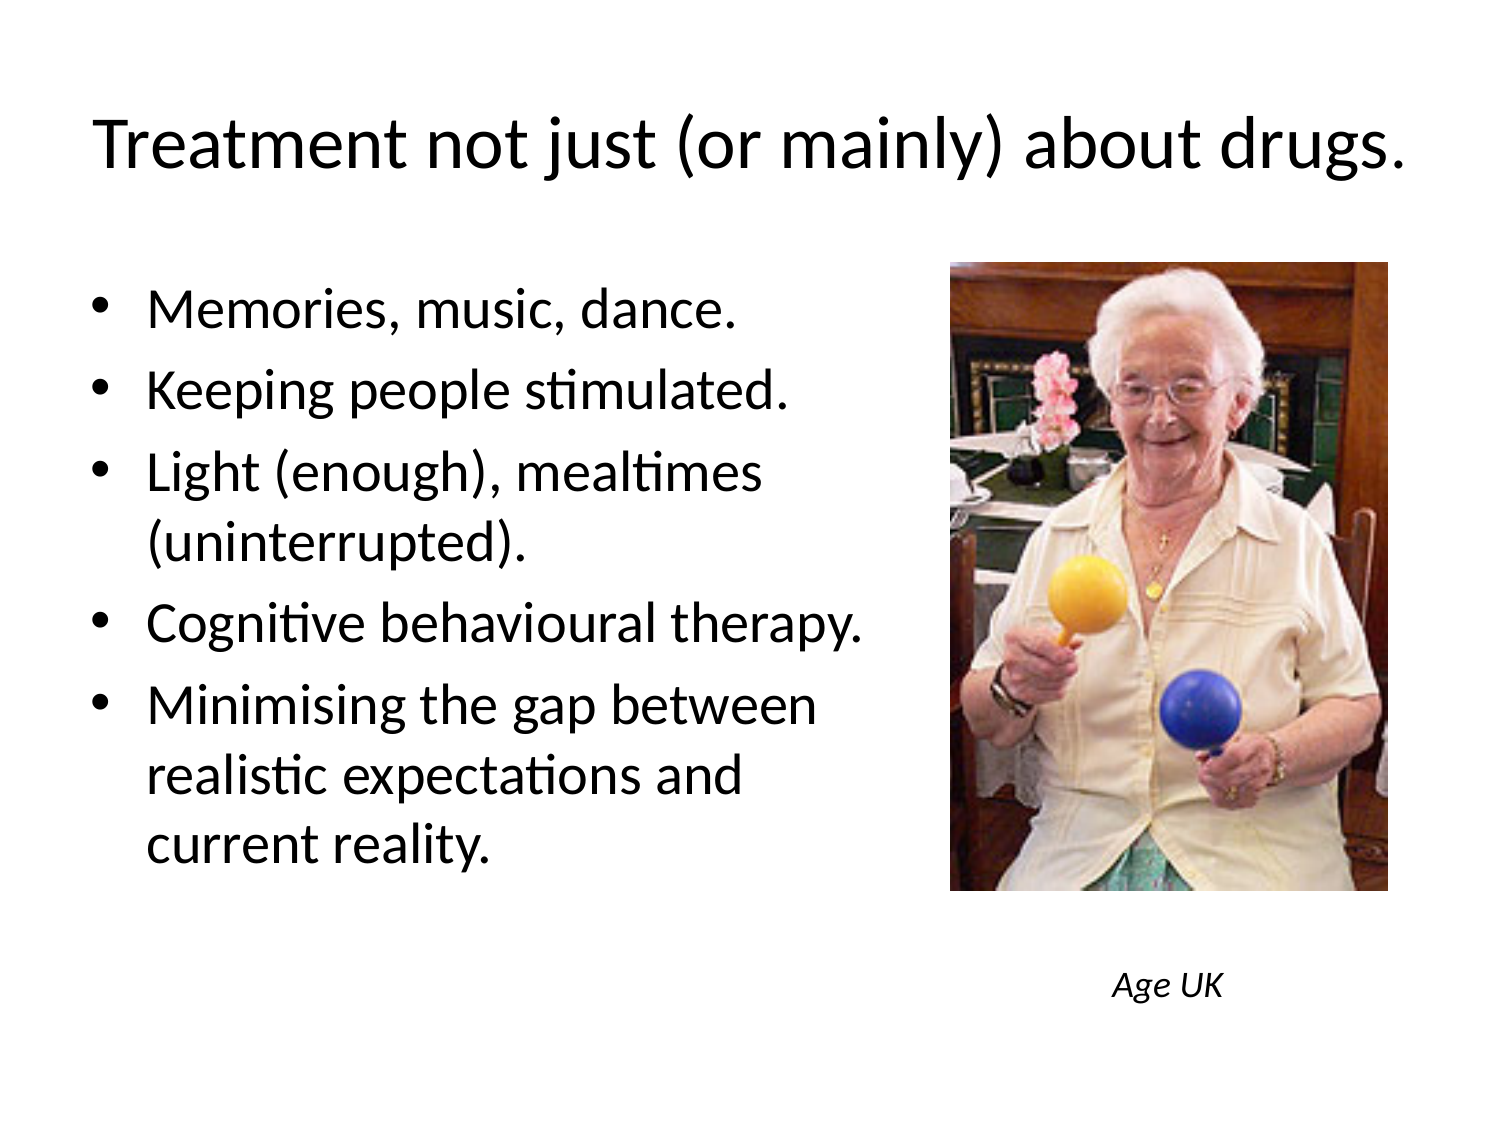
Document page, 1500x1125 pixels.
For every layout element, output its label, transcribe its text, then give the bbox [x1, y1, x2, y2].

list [950, 262, 1389, 891]
title Treatment not just (or mainly) about drugs. [75, 45, 1425, 233]
text_box Age UK [1097, 952, 1393, 1012]
list Memories, music, dance. Keeping people stimulated. Light (enough), mealtimes (uninterrupted). Cognitive behavioural therapy. Minimising the gap between realistic expectations and current reality. [75, 262, 939, 1047]
